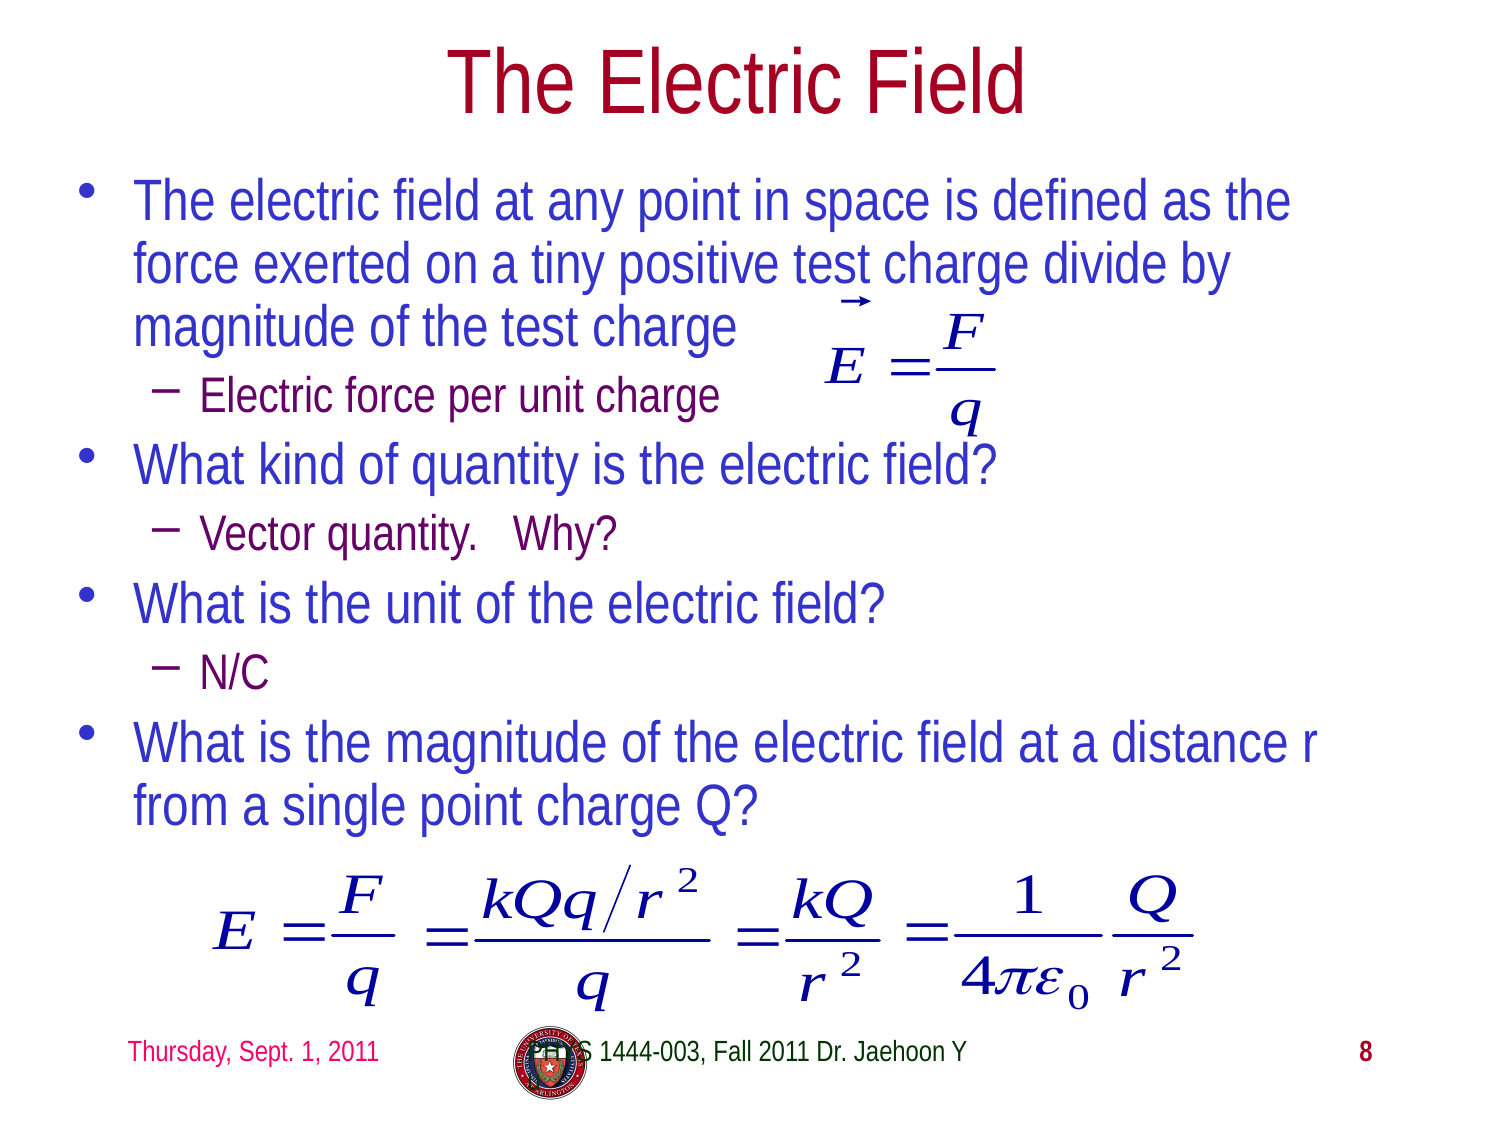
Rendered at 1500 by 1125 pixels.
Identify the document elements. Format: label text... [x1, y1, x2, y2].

slide_number 8 [1074, 1024, 1388, 1101]
footer PHYS 1444-003, Fall 2011 Dr. Jaehoon Yu [512, 1026, 988, 1101]
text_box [887, 855, 1211, 1023]
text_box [718, 861, 882, 1018]
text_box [812, 285, 1013, 452]
list The electric field at any point in space is defined as the force exerted on a tiny positive test charge divide by magnitude of the test charge Electric force per unit charge What kind of quantity is the electric field? Vector quantity. Why? What is the unit of the electric field? N/C What is the magnitude of the electric field at a distance r from a single point charge Q? [62, 162, 1376, 913]
title The Electric Field [74, 20, 1401, 134]
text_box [199, 856, 402, 1023]
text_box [407, 850, 725, 1028]
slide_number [112, 1024, 426, 1101]
